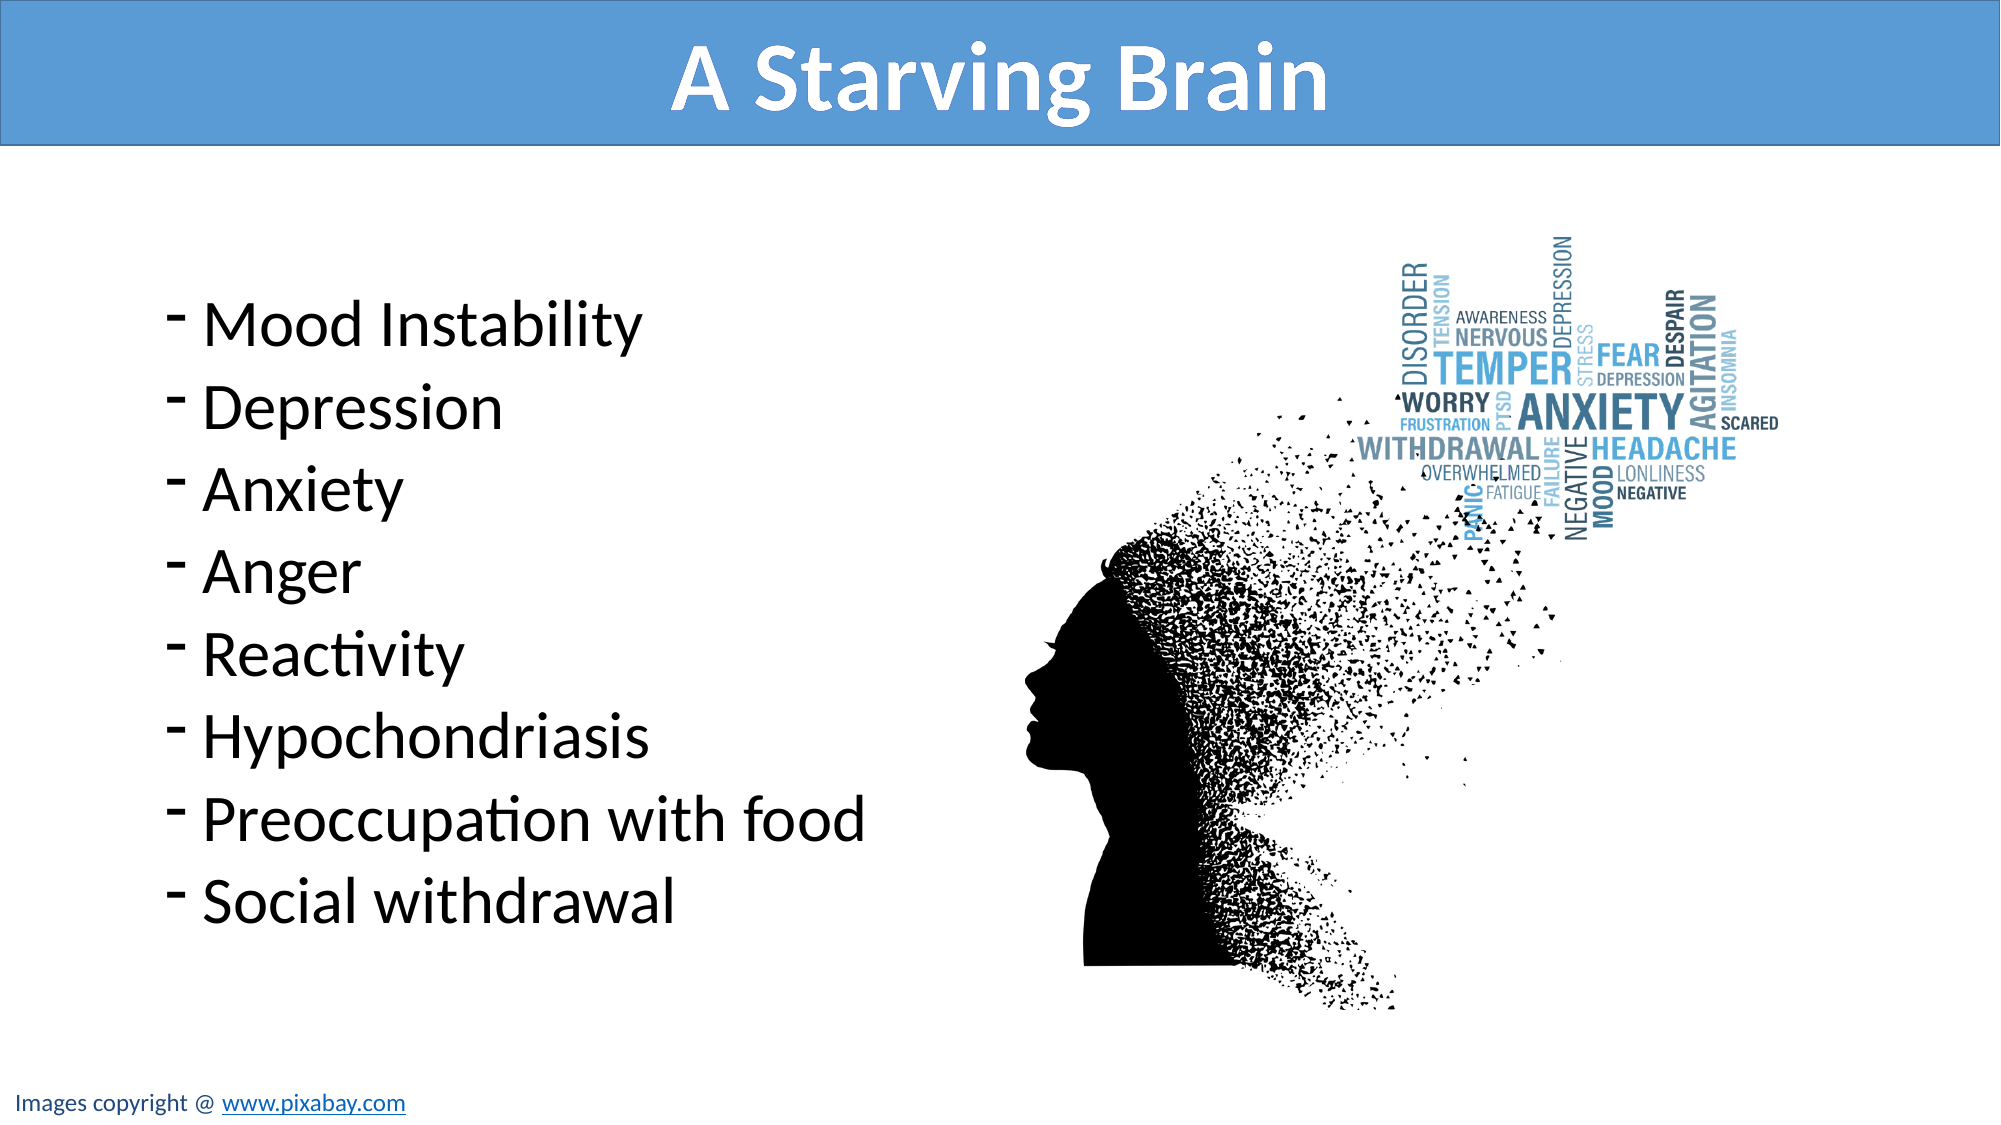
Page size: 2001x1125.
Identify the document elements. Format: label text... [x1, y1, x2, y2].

text_box A Starving Brain [654, 3, 1347, 138]
list Mood Instability Depression Anxiety Anger Reactivity Hypochondriasis Preoccupation with food Social withdrawal [0, 281, 1332, 968]
picture [1025, 237, 1778, 1011]
text_box Images copyright @ www.pixabay.com [0, 1079, 456, 1125]
text_box [0, 0, 2000, 146]
